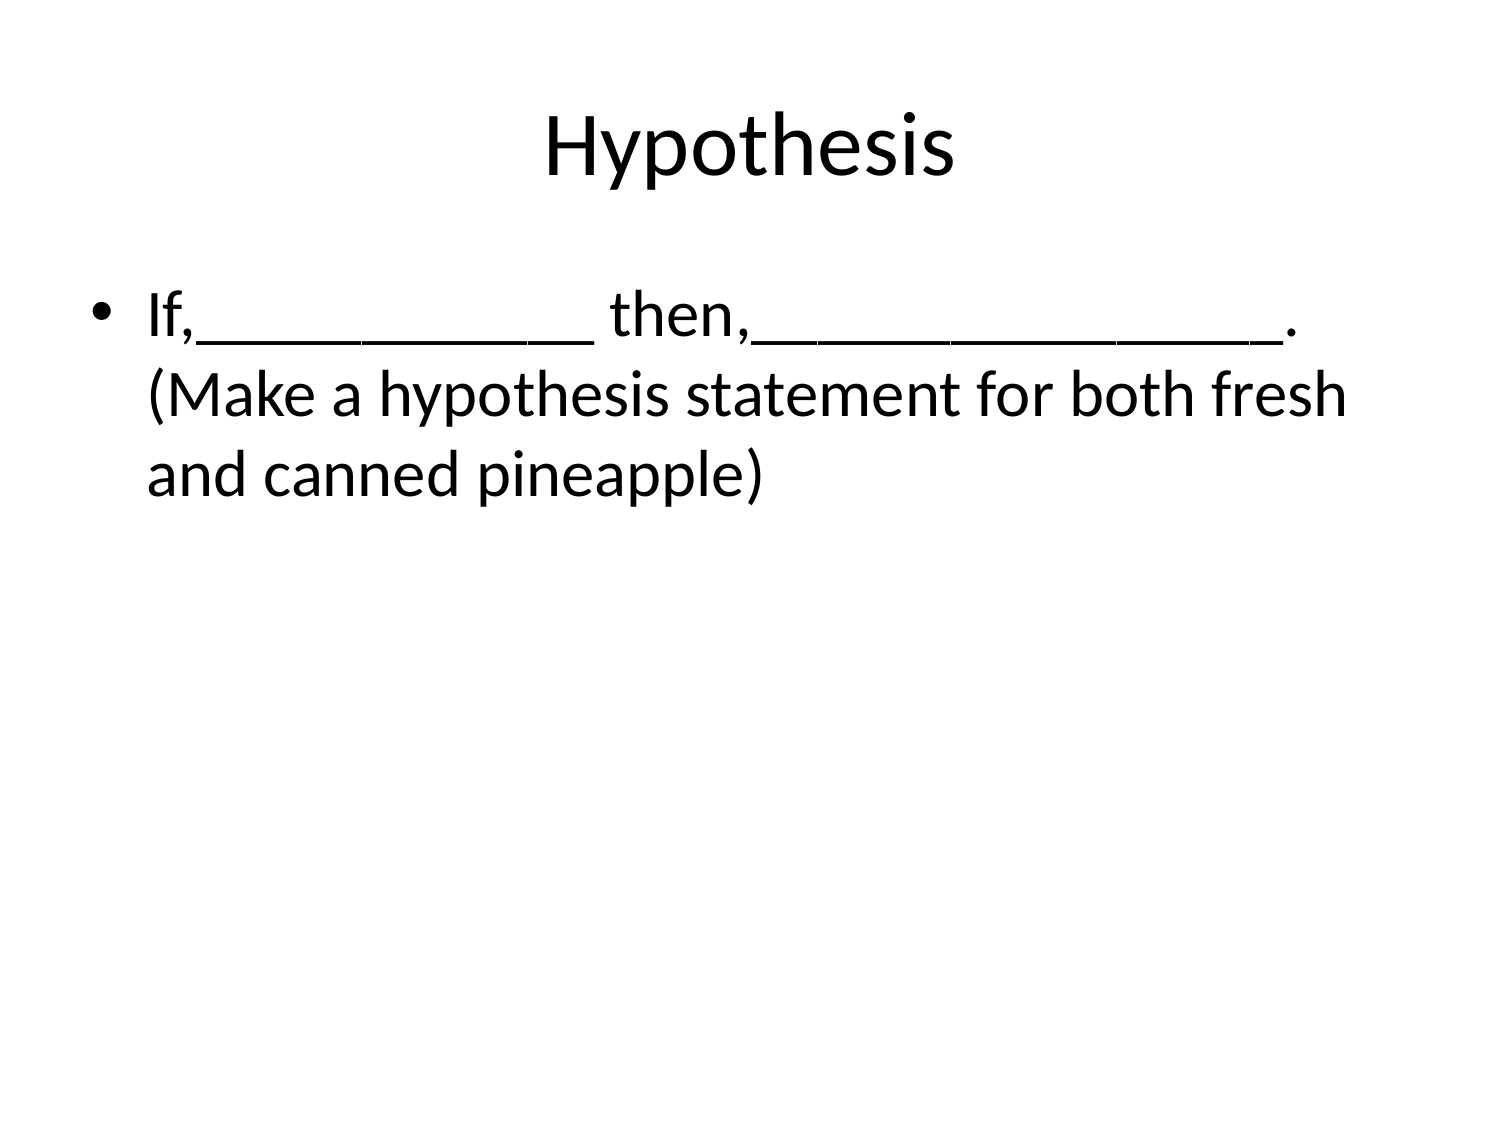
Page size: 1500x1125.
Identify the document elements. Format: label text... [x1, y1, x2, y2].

list If,____________ then,________________. (Make a hypothesis statement for both fresh and canned pineapple) [75, 262, 1425, 1005]
title Hypothesis [75, 45, 1425, 233]
